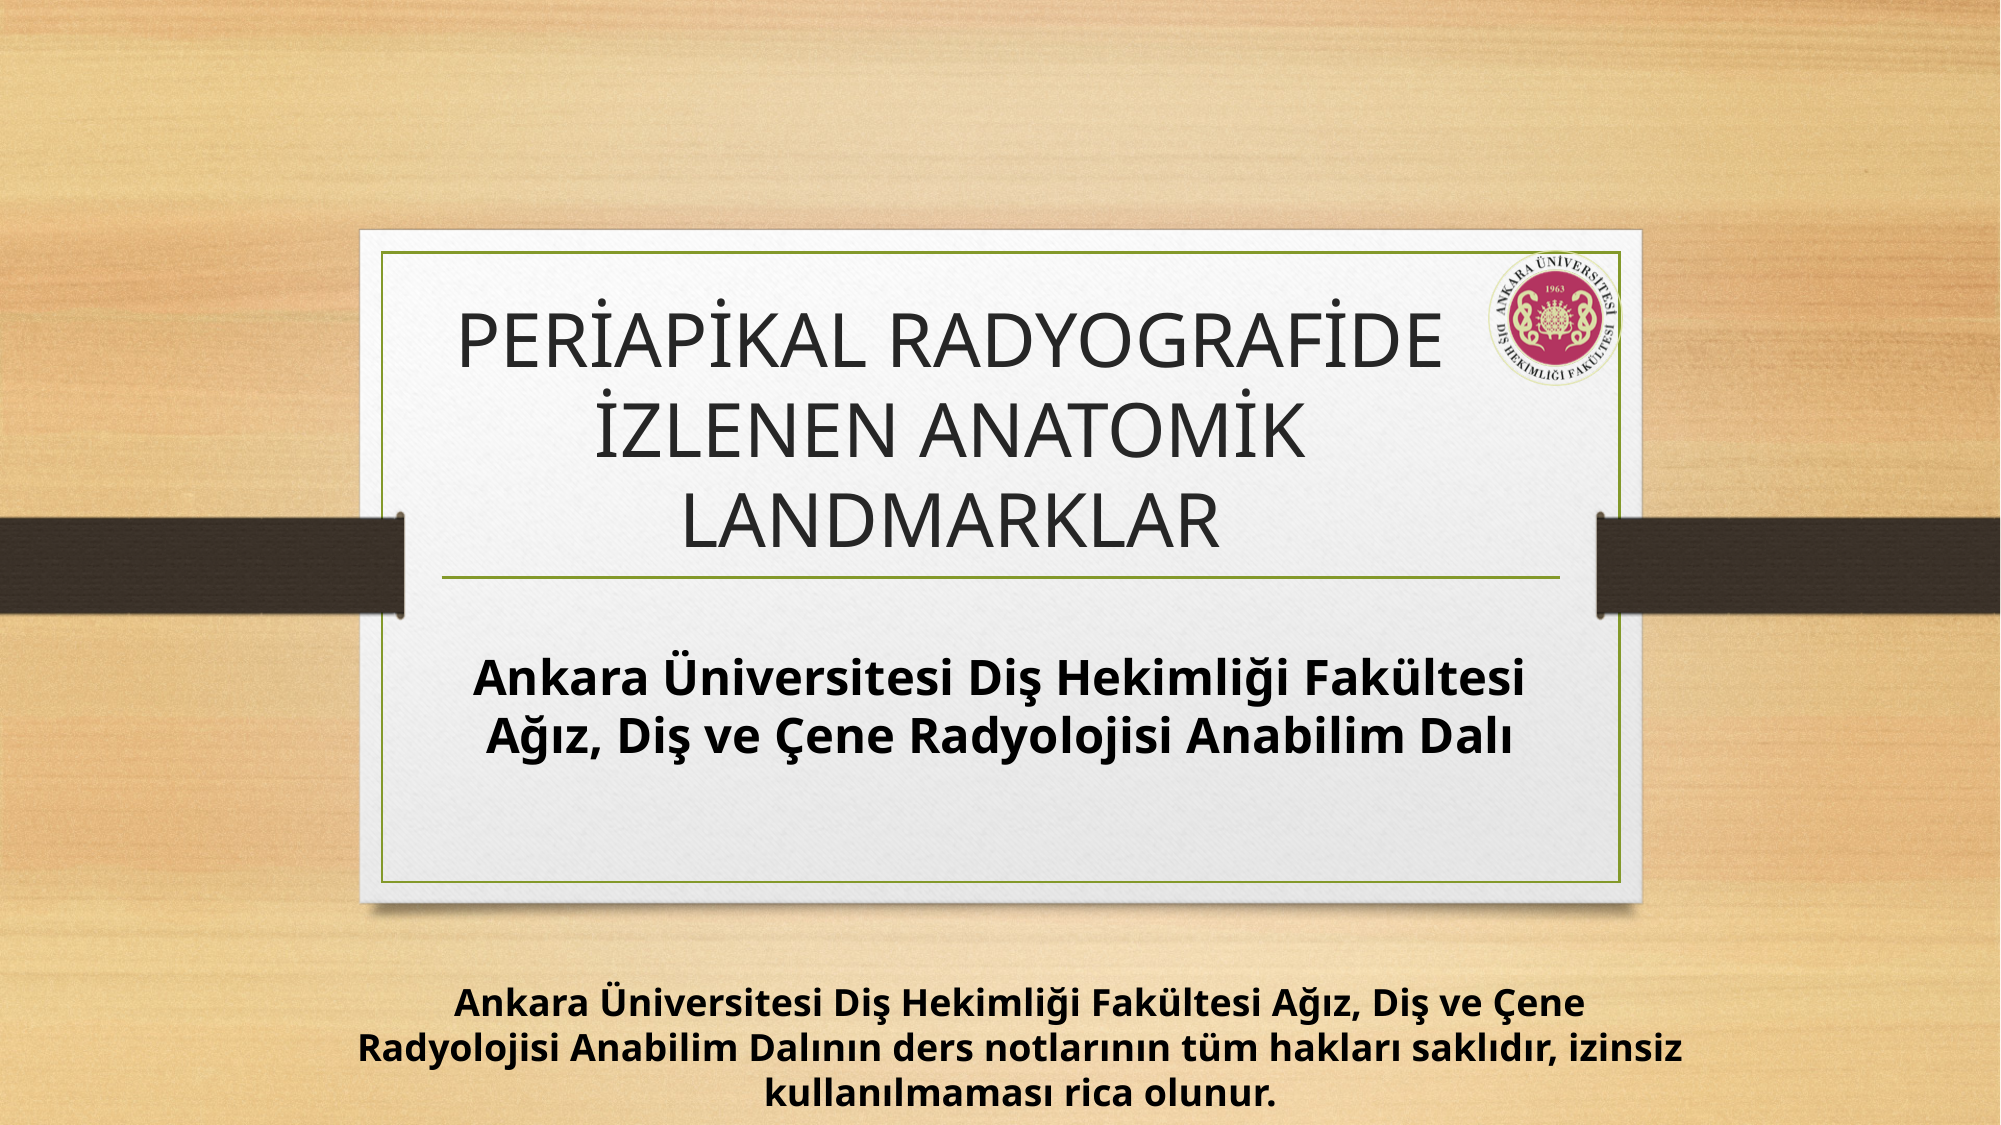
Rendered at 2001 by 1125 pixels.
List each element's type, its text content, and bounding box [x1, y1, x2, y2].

picture [0, 0, 2001, 1125]
title PERİAPİKAL RADYOGRAFİDE İZLENEN ANATOMİK LANDMARKLAR [369, 250, 1532, 571]
subtitle Ankara Üniversitesi Diş Hekimliği Fakültesi Ağız, Diş ve Çene Radyolojisi Anabilim Dalı [441, 600, 1560, 817]
text_box Ankara Üniversitesi Diş Hekimliği Fakültesi Ağız, Diş ve Çene Radyolojisi Anabilim Dalının ders notlarının tüm hakları saklıdır, izinsiz kullanılmaması rica olunur. [340, 971, 1701, 1122]
text_box [315, 946, 1676, 1008]
